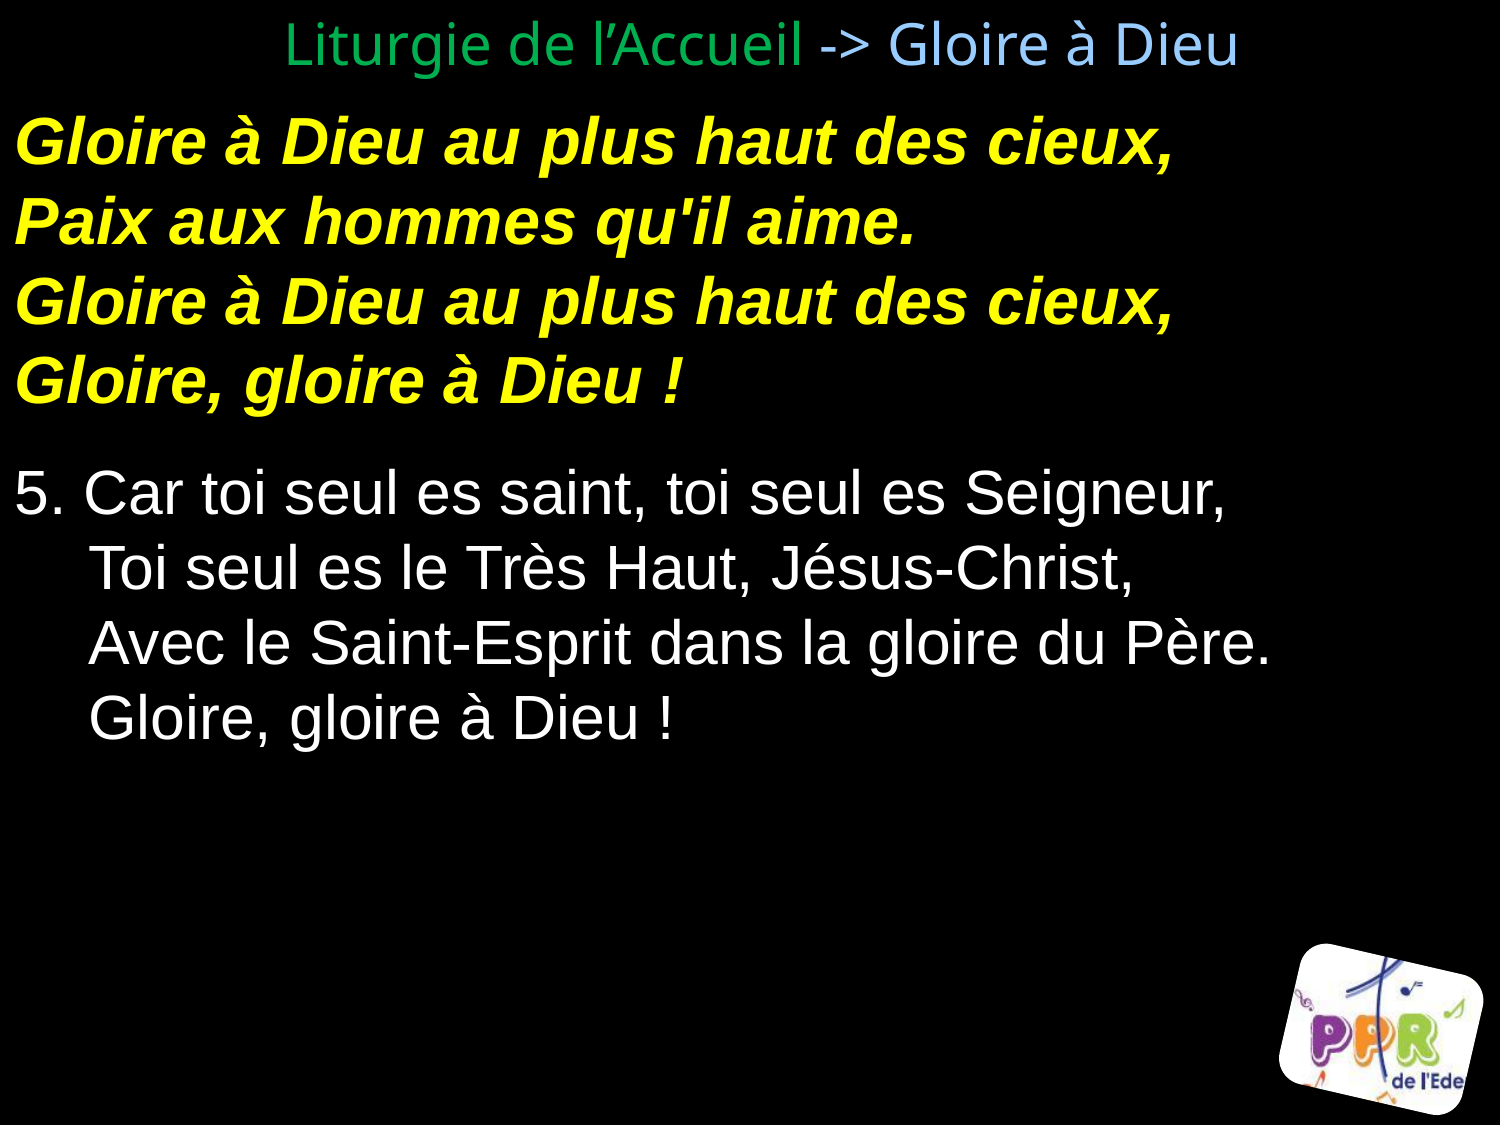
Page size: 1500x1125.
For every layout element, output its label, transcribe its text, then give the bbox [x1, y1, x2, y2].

text_box Liturgie de l’Accueil -> Gloire à Dieu [23, 0, 1500, 85]
text_box Gloire à Dieu au plus haut des cieux, Paix aux hommes qu'il aime. Gloire à Dieu au plus haut des cieux, Gloire, gloire à Dieu ! 5. Car toi seul es saint, toi seul es Seigneur, Toi seul es le Très Haut, Jésus-Christ, Avec le Saint-Esprit dans la gloire du Père. Gloire, gloire à Dieu ! [0, 90, 1500, 785]
picture [1279, 943, 1484, 1116]
